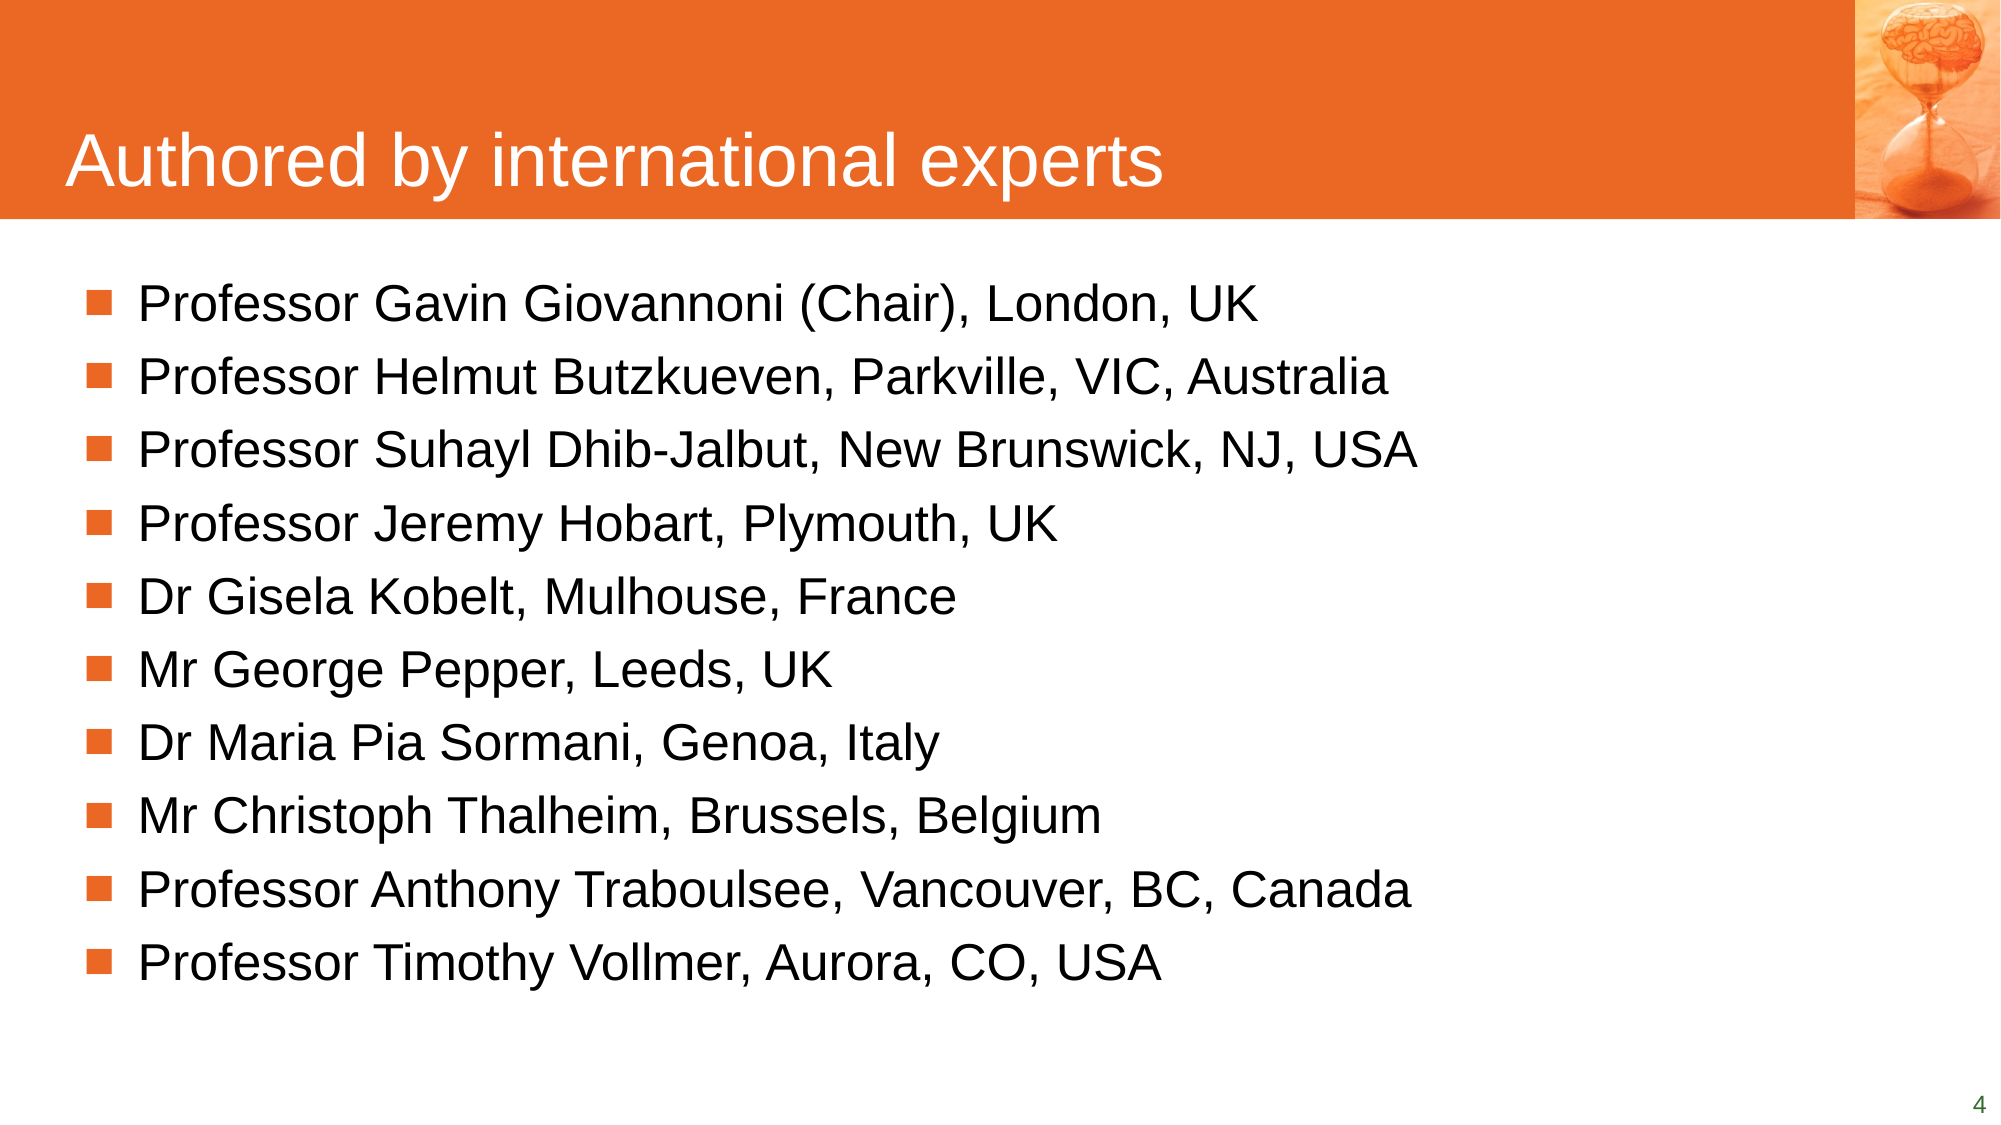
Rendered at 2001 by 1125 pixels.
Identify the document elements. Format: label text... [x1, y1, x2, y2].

title Authored by international experts [0, 0, 1855, 220]
picture [1855, 0, 2001, 219]
list Professor Gavin Giovannoni (Chair), London, UK Professor Helmut Butzkueven, Parkville, VIC, Australia Professor Suhayl Dhib-Jalbut, New Brunswick, NJ, USA Professor Jeremy Hobart, Plymouth, UK Dr Gisela Kobelt, Mulhouse, France Mr George Pepper, Leeds, UK Dr Maria Pia Sormani, Genoa, Italy Mr Christoph Thalheim, Brussels, Belgium Professor Anthony Traboulsee, Vancouver, BC, Canada Professor Timothy Vollmer, Aurora, CO, USA [83, 262, 1855, 1005]
